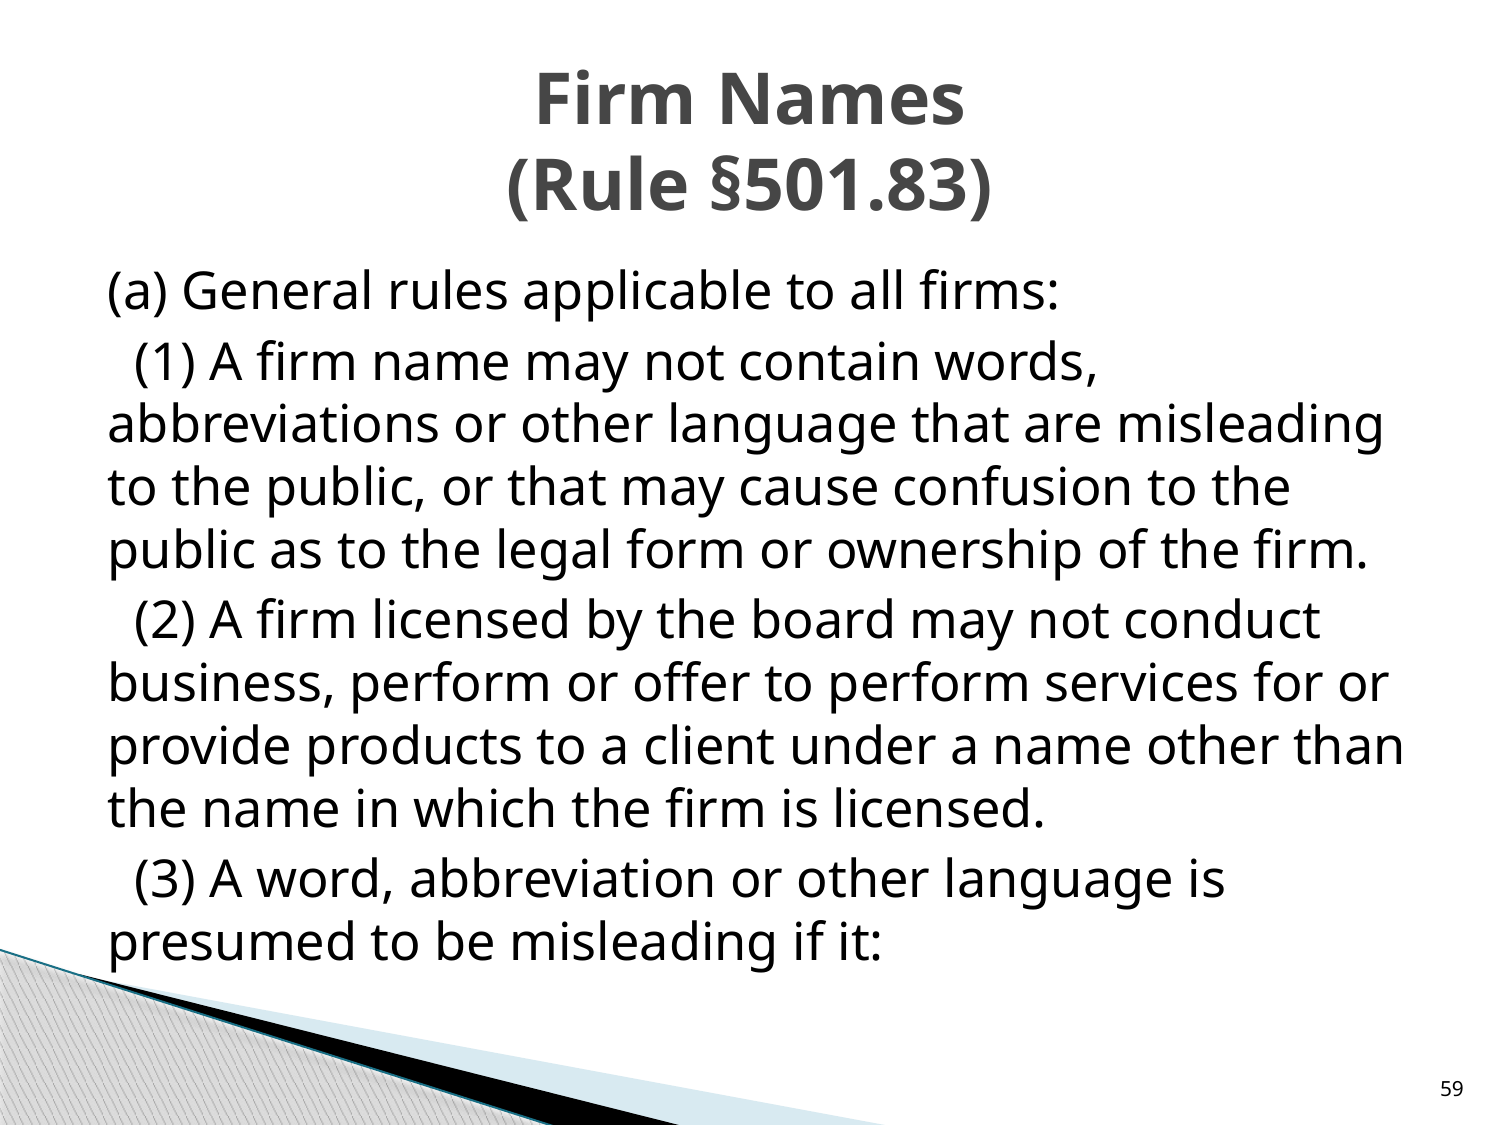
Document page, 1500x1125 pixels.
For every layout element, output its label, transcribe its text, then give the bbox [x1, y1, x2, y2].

list (a) General rules applicable to all firms: (1) A firm name may not contain words, abbreviations or other language that are misleading to the public, or that may cause confusion to the public as to the legal form or ownership of the firm. (2) A firm licensed by the board may not conduct business, perform or offer to perform services for or provide products to a client under a name other than the name in which the firm is licensed. (3) A word, abbreviation or other language is presumed to be misleading if it: [75, 249, 1425, 993]
slide_number 59 [1418, 1051, 1479, 1112]
title Firm Names (Rule §501.83) [75, 45, 1425, 233]
